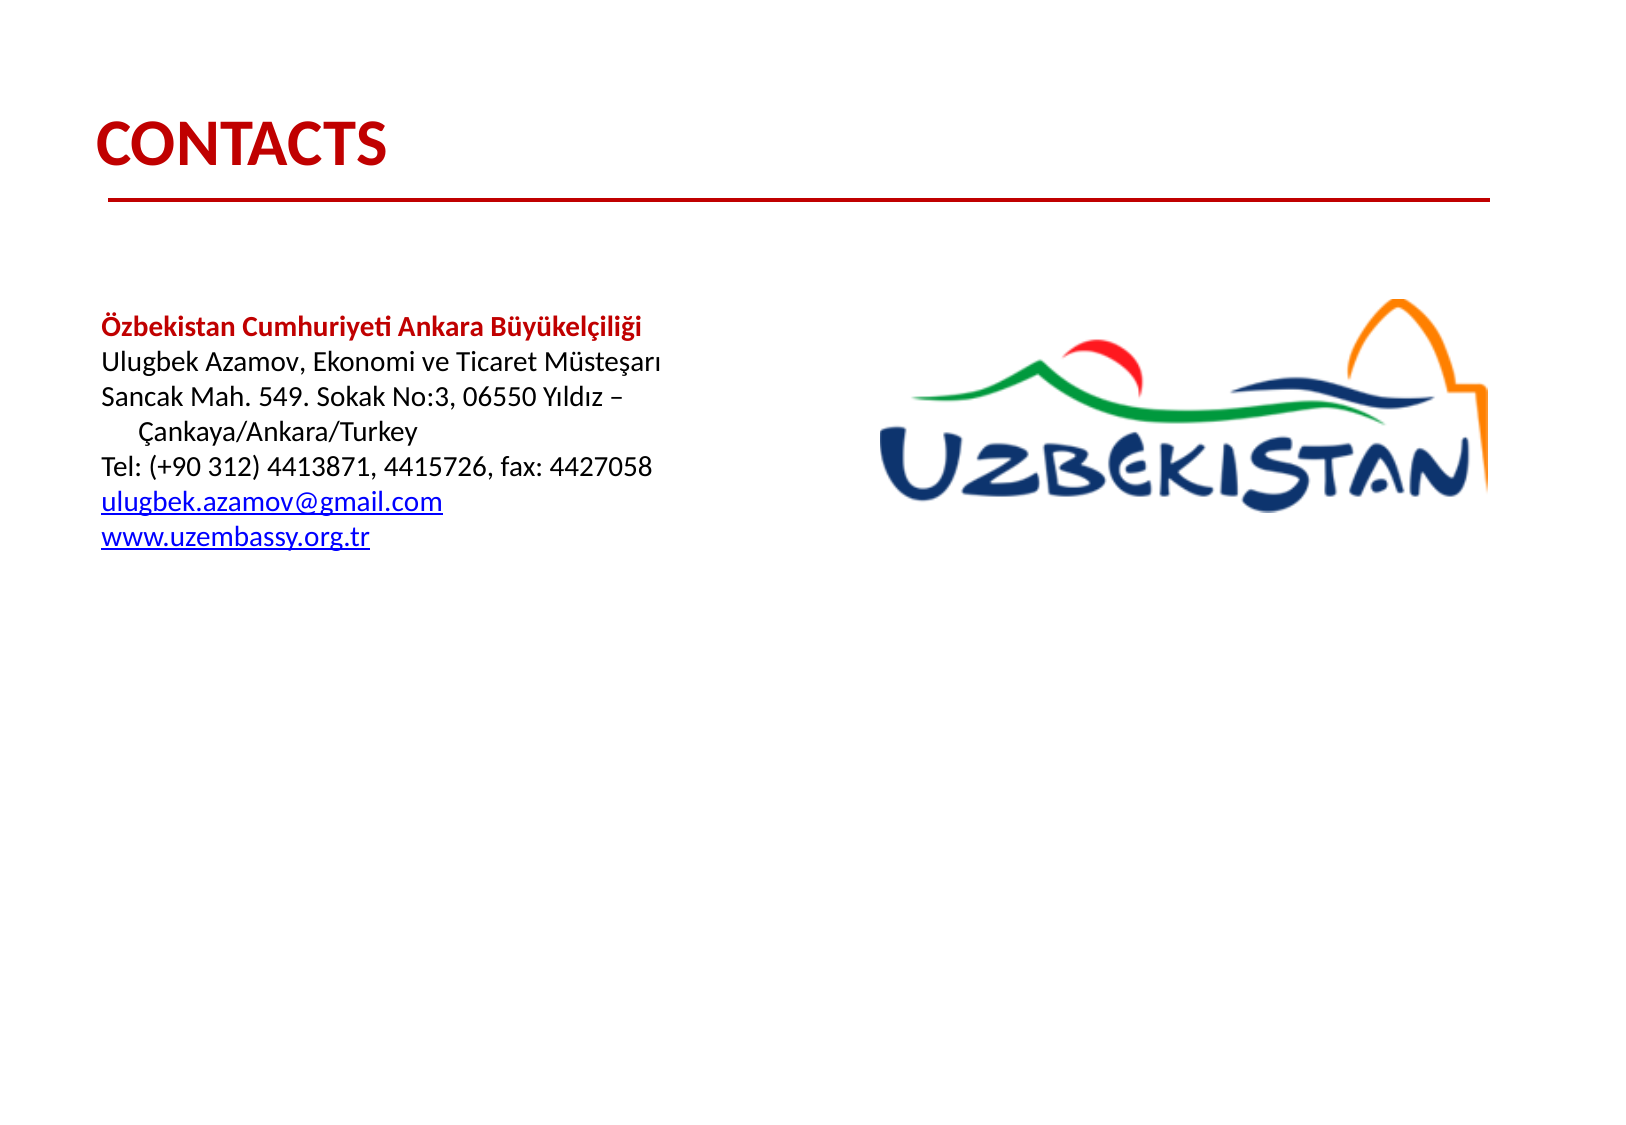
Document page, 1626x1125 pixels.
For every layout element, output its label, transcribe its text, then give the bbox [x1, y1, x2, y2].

title CONTACTS [81, 45, 1544, 233]
text_box Özbekistan Cumhuriyeti Ankara Büyükelçiliği Ulugbek Azamov, Ekonomi ve Ticaret Müsteşarı Sancak Mah. 549. Sokak No:3, 06550 Yıldız – Çankaya/Ankara/Turkey Tel: (+90 312) 4413871, 4415726, fax: 4427058 ulugbek.azamov@gmail.com www.uzembassy.org.tr [86, 299, 688, 600]
picture [879, 299, 1488, 513]
